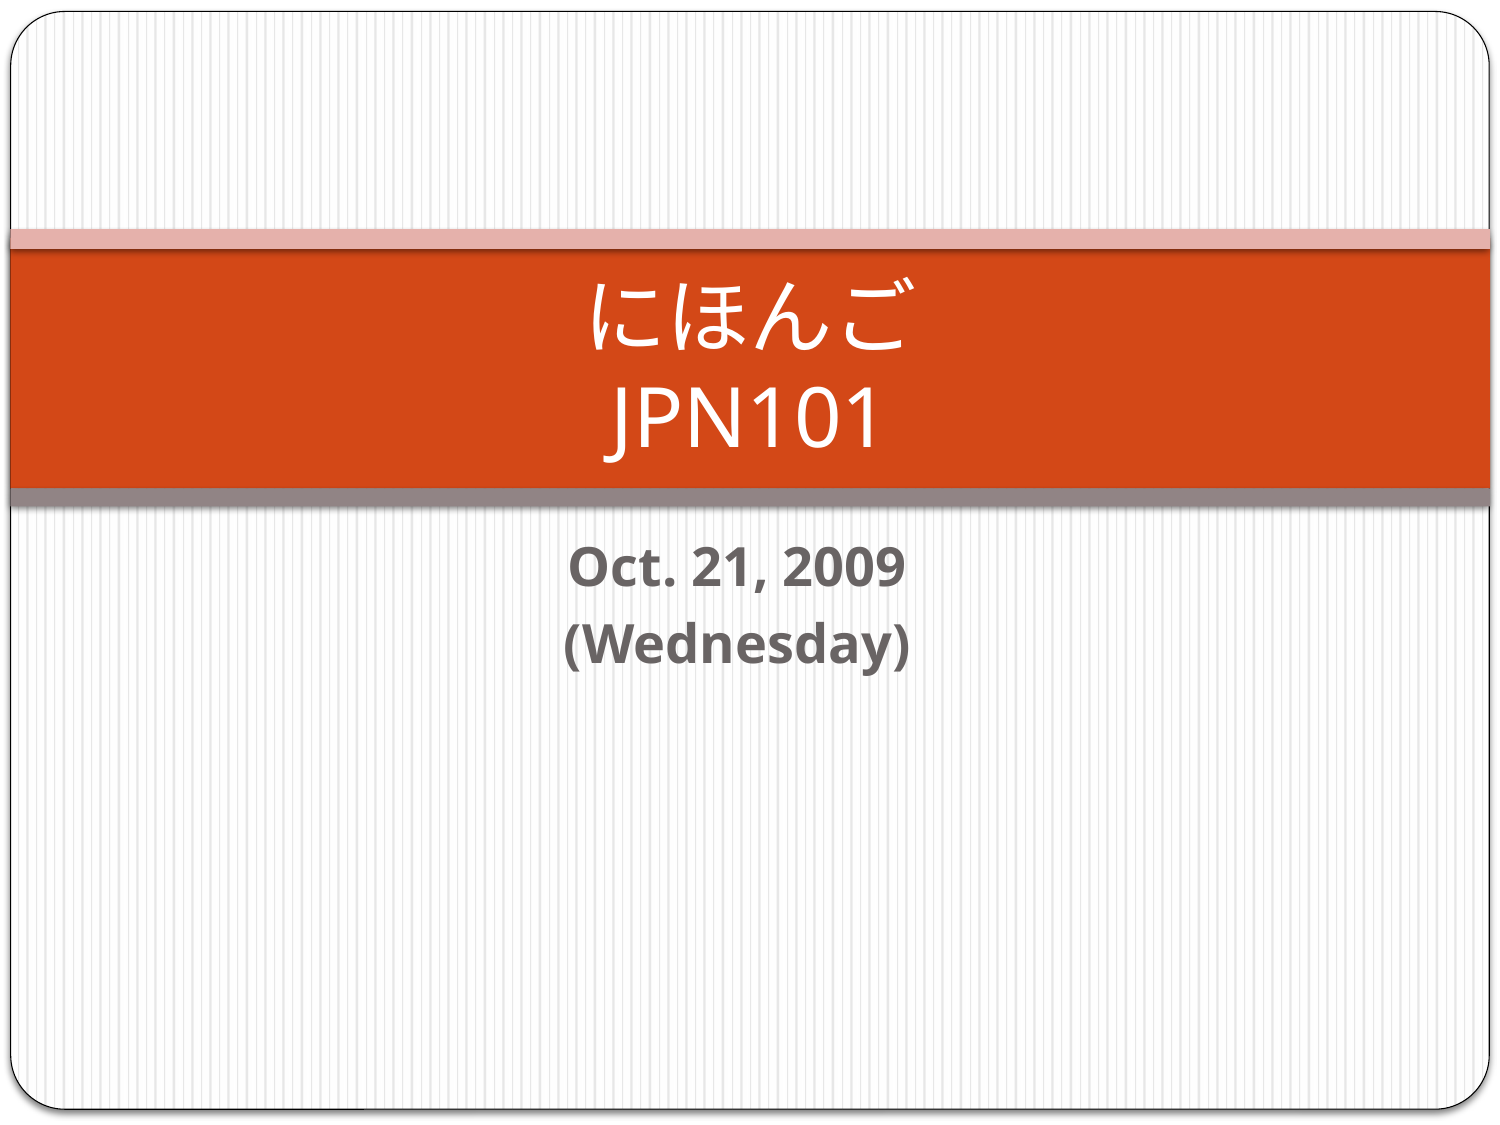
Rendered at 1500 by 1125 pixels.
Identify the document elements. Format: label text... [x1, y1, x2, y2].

subtitle Oct. 21, 2009 (Wednesday) [212, 525, 1263, 788]
title にほんご JPN101 [75, 247, 1425, 489]
